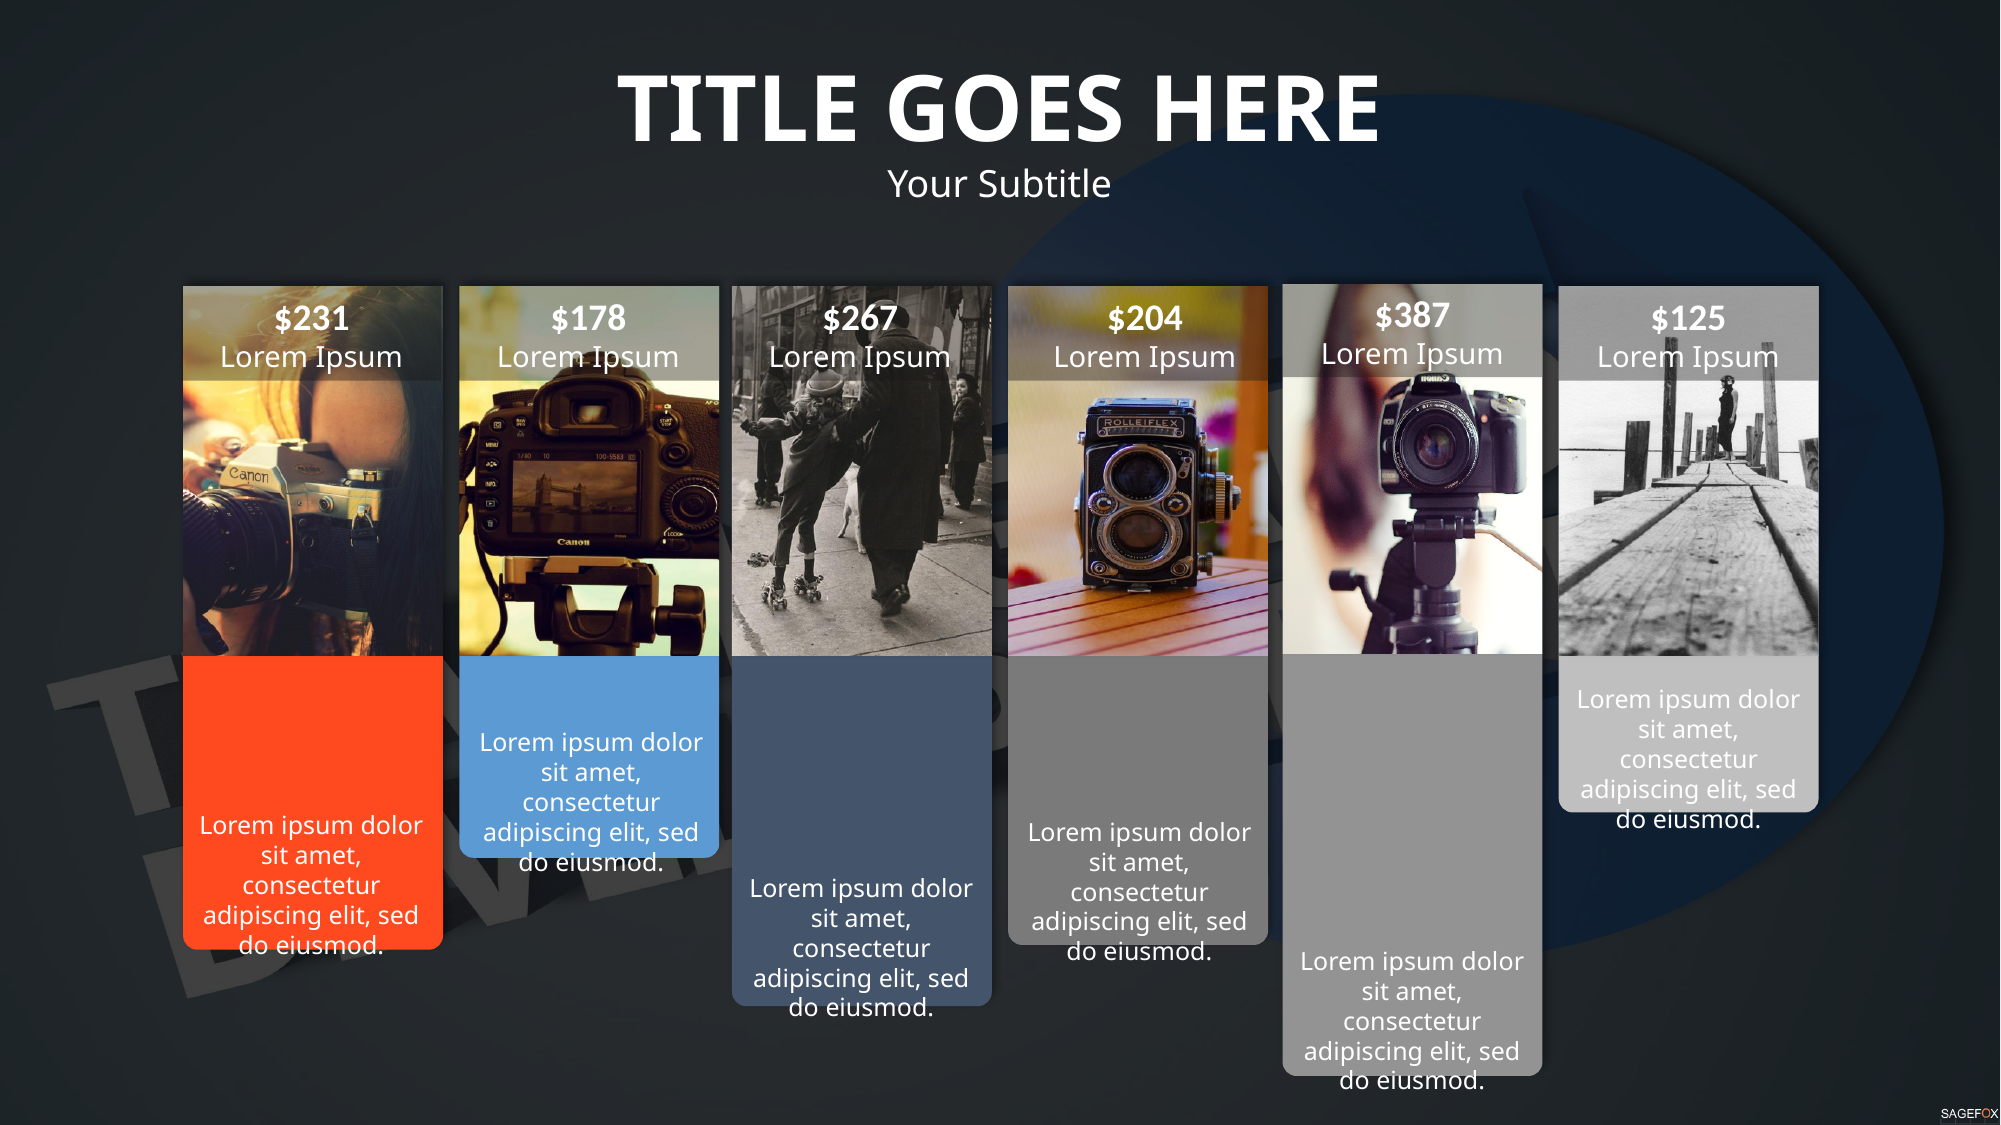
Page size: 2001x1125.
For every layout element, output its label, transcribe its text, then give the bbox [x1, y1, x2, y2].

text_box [459, 655, 722, 858]
text_box $178 Lorem Ipsum [457, 286, 720, 381]
text_box $387 Lorem Ipsum [1282, 282, 1543, 378]
text_box [1007, 381, 1269, 656]
text_box [731, 285, 993, 656]
text_box [1558, 285, 1820, 656]
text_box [1282, 653, 1543, 1076]
picture [0, 0, 2001, 1125]
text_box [1558, 655, 1819, 813]
text_box $204 Lorem Ipsum [1007, 286, 1283, 381]
text_box [458, 381, 720, 656]
text_box $125 Lorem Ipsum [1558, 286, 1819, 381]
text_box [1282, 378, 1543, 653]
text_box TITLE GOES HERE Your Subtitle [548, 42, 1452, 212]
text_box $231 Lorem Ipsum [181, 286, 442, 381]
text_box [1008, 655, 1270, 945]
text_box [181, 655, 444, 950]
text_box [731, 655, 992, 1007]
text_box [182, 285, 444, 655]
text_box $267 Lorem Ipsum [730, 286, 990, 381]
